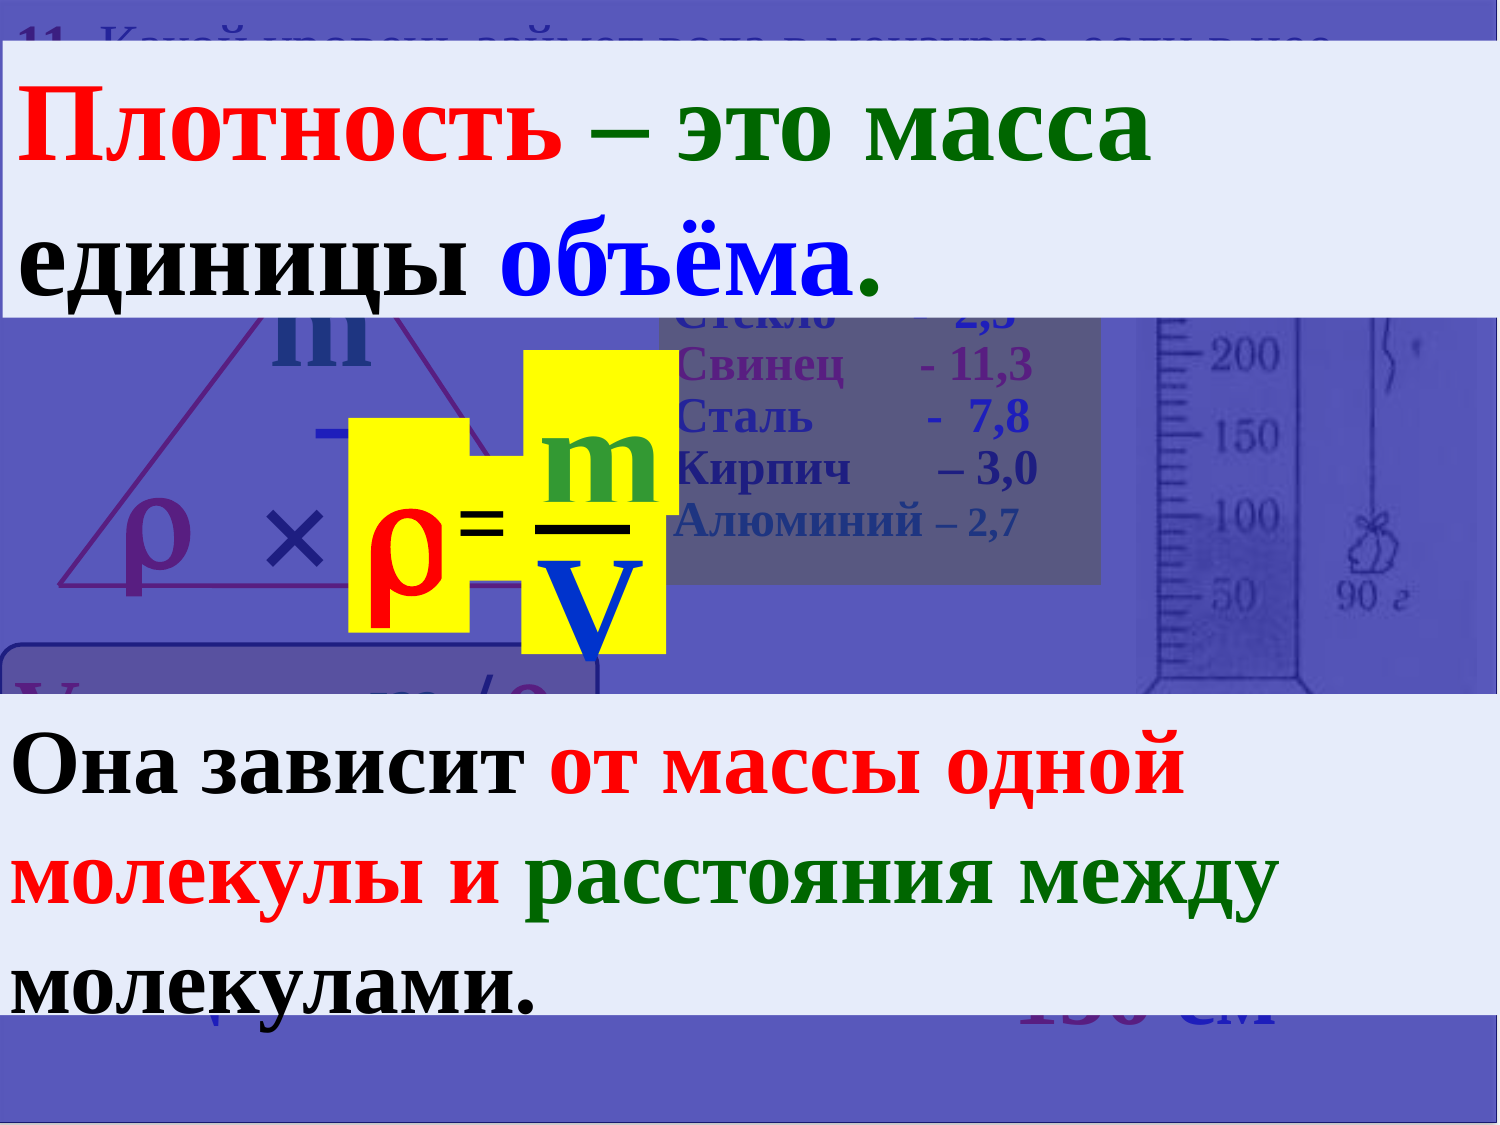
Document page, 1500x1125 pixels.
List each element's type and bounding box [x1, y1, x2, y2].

text_box [0, 0, 1500, 1123]
